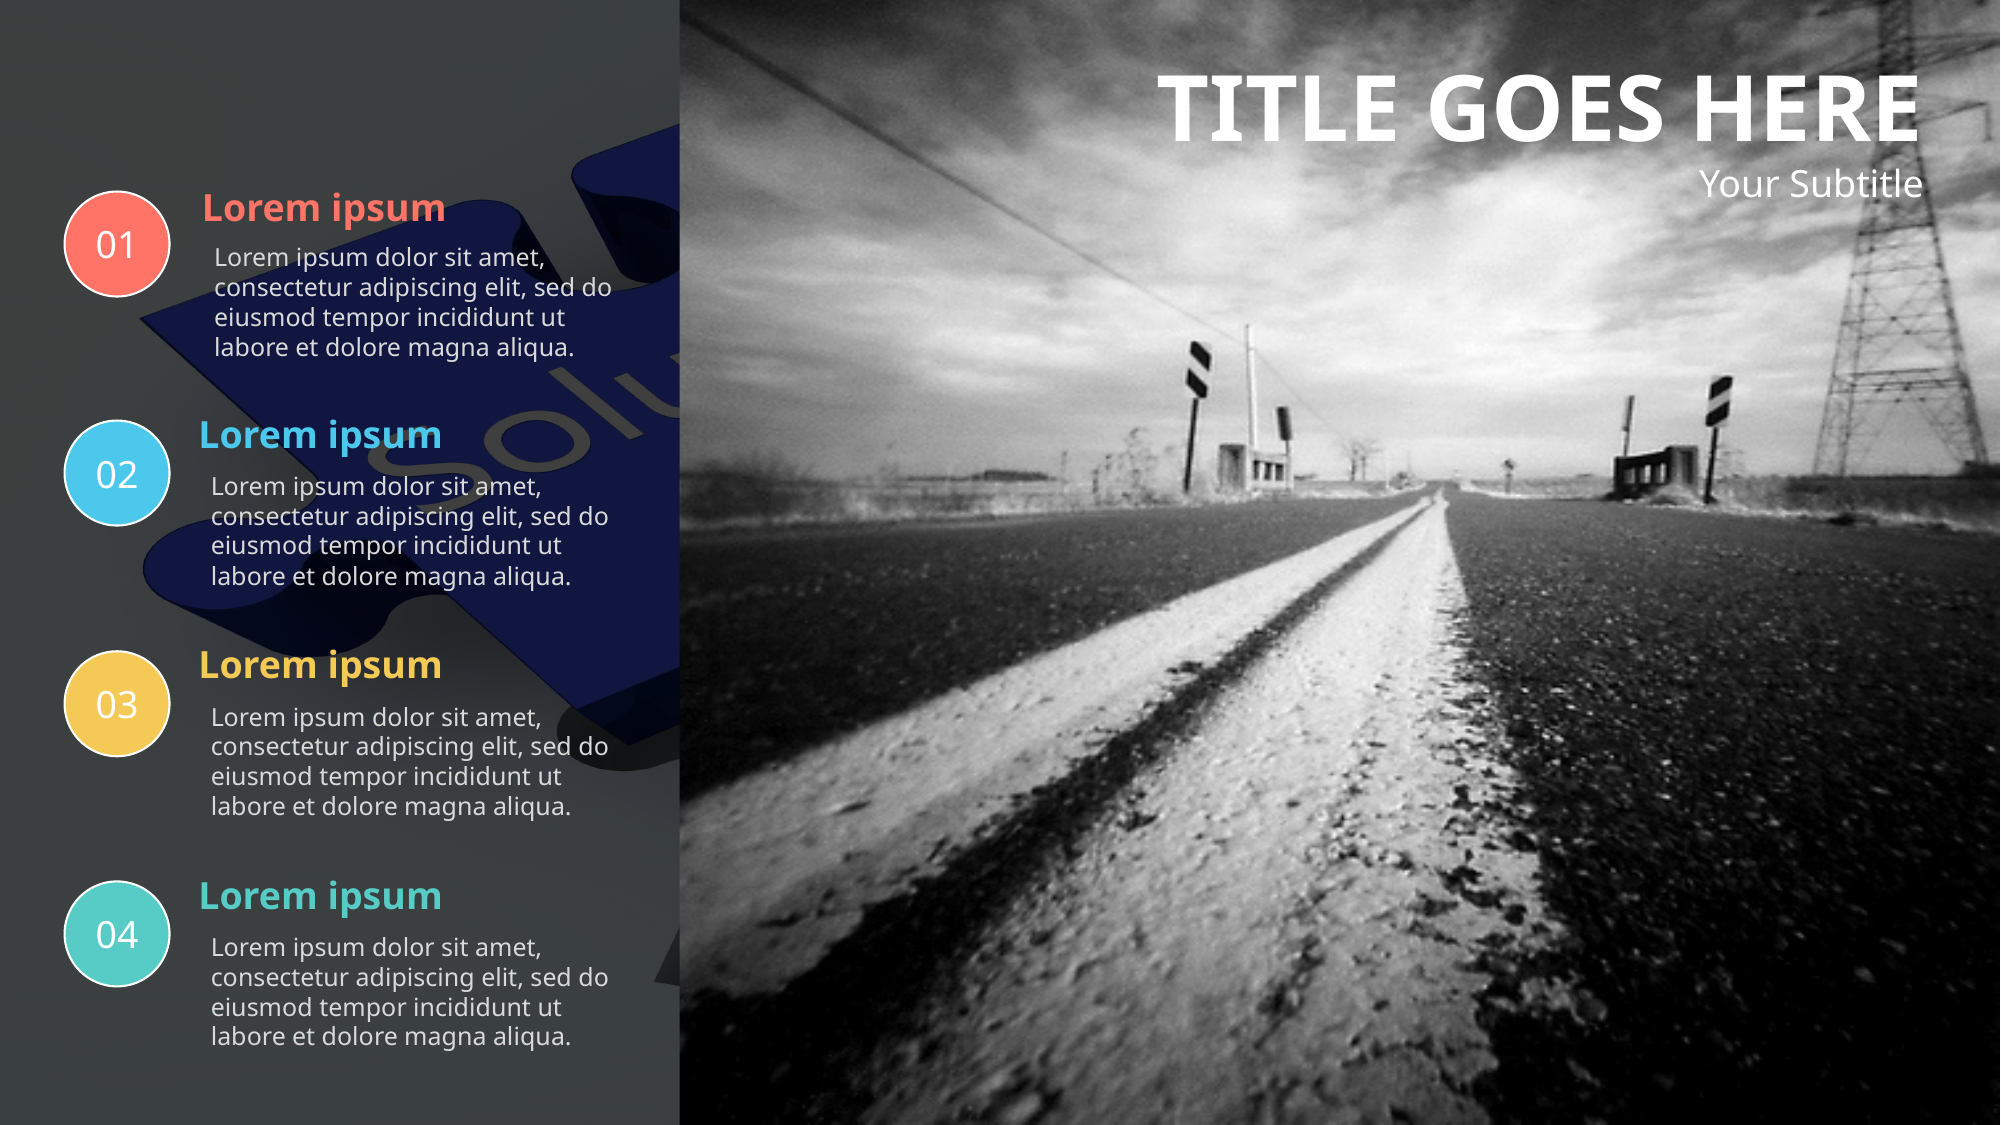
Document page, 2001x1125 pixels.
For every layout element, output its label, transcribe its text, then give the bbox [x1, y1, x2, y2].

text_box 02 [63, 419, 171, 527]
text_box 04 [63, 880, 171, 988]
text_box 01 [63, 190, 171, 298]
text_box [204, 183, 647, 368]
text_box [679, 0, 2000, 1125]
text_box TITLE GOES HERE Your Subtitle [1035, 42, 1939, 212]
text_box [200, 410, 643, 597]
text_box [200, 871, 643, 1058]
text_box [200, 641, 643, 828]
text_box 03 [63, 650, 171, 758]
picture [0, 0, 679, 1125]
